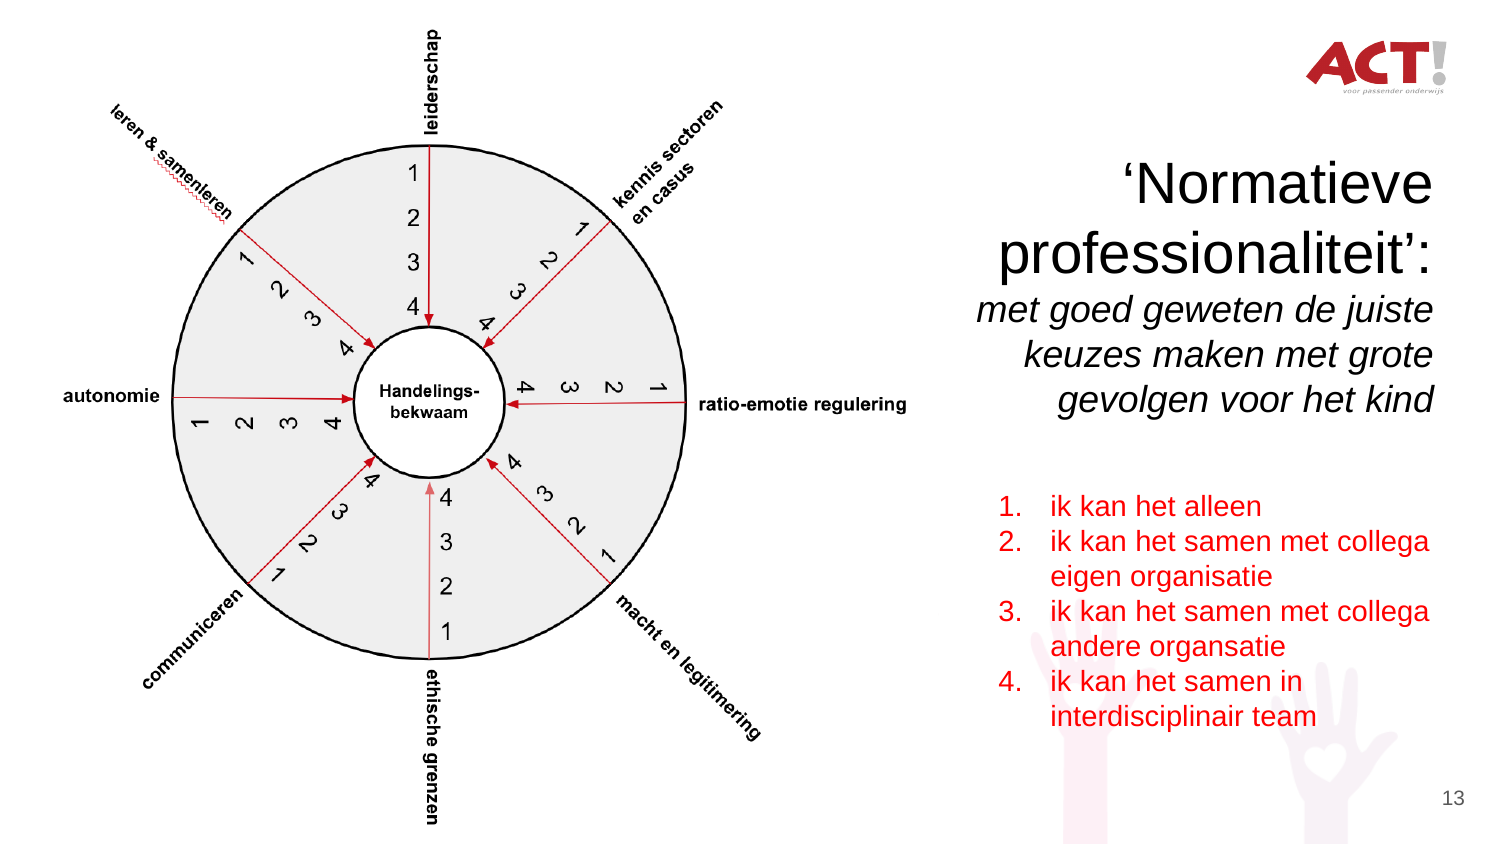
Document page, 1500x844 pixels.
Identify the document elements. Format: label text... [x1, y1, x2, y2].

picture [37, 0, 938, 844]
slide_number 13 [1389, 764, 1480, 830]
title ‘Normatieve professionaliteit’: met goed geweten de juiste keuzes maken met grote gevolgen voor het kind [942, 130, 1449, 225]
text_box ik kan het alleen ik kan het samen met collega eigen organisatie ik kan het samen met collega andere organsatie ik kan het samen in interdisciplinair team [960, 472, 1472, 653]
picture [1303, 30, 1449, 95]
